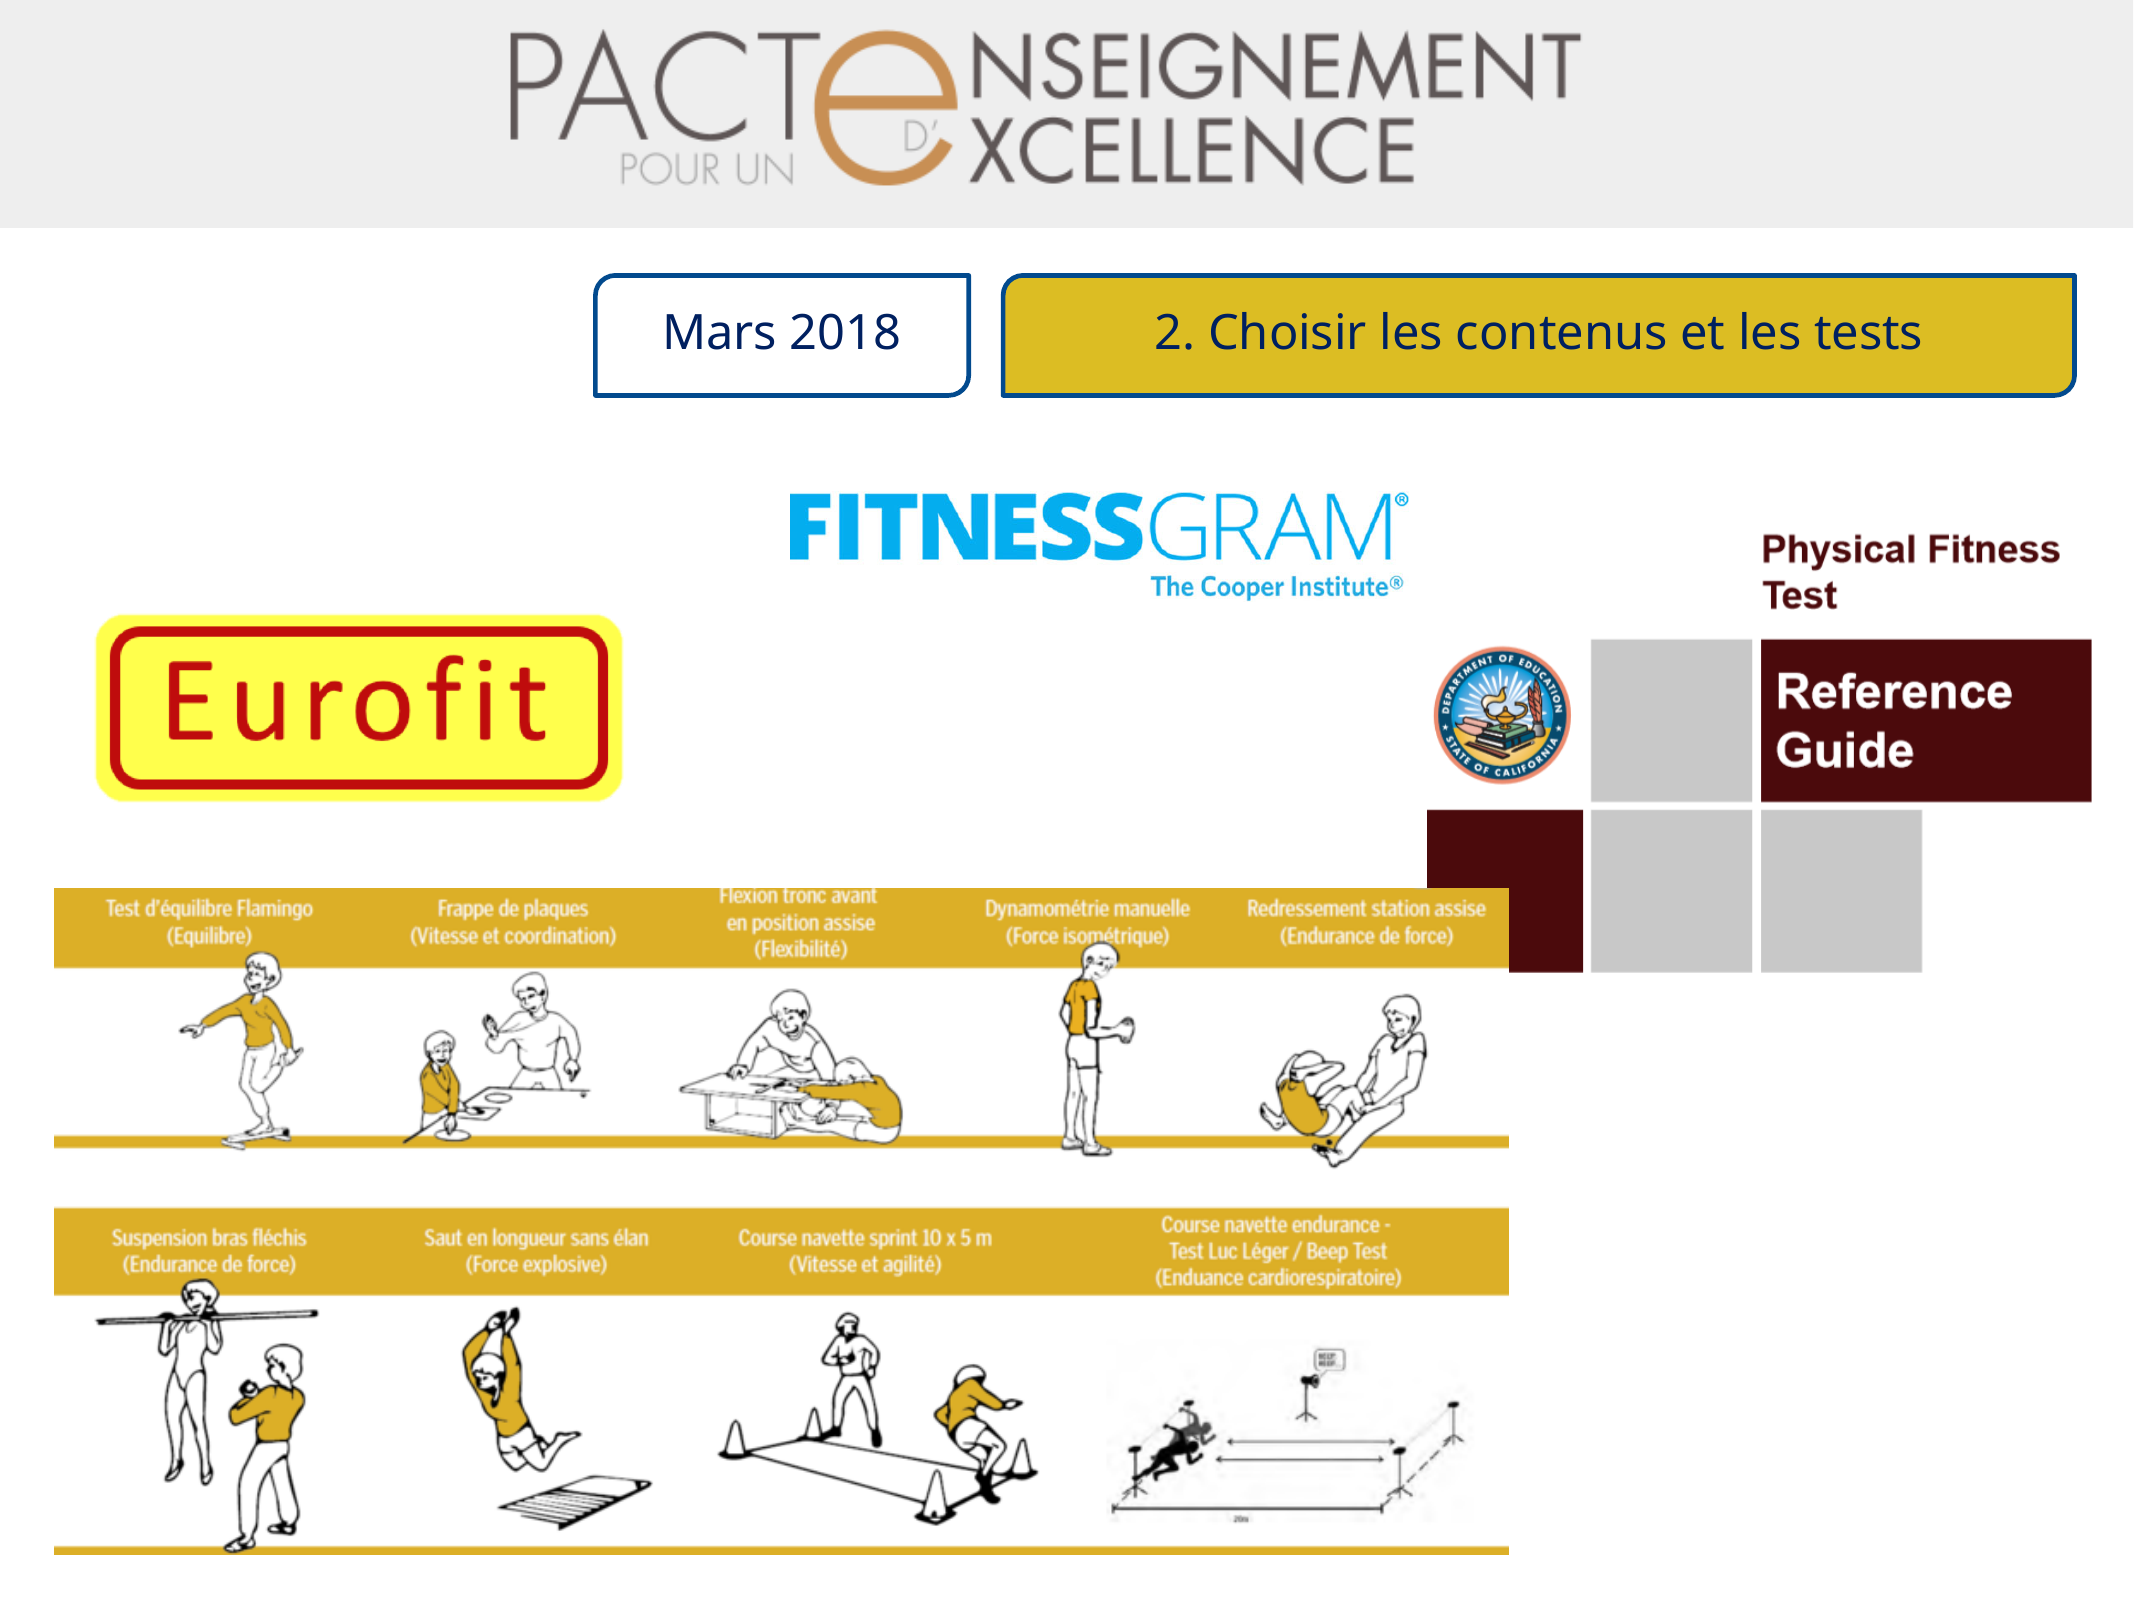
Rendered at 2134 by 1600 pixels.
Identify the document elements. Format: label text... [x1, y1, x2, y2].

text_box 2. Choisir les contenus et les tests [1001, 273, 2077, 398]
picture [0, 0, 2134, 228]
picture [90, 608, 625, 806]
picture [53, 495, 2093, 1555]
picture [790, 491, 1409, 602]
text_box Mars 2018 [593, 273, 971, 398]
